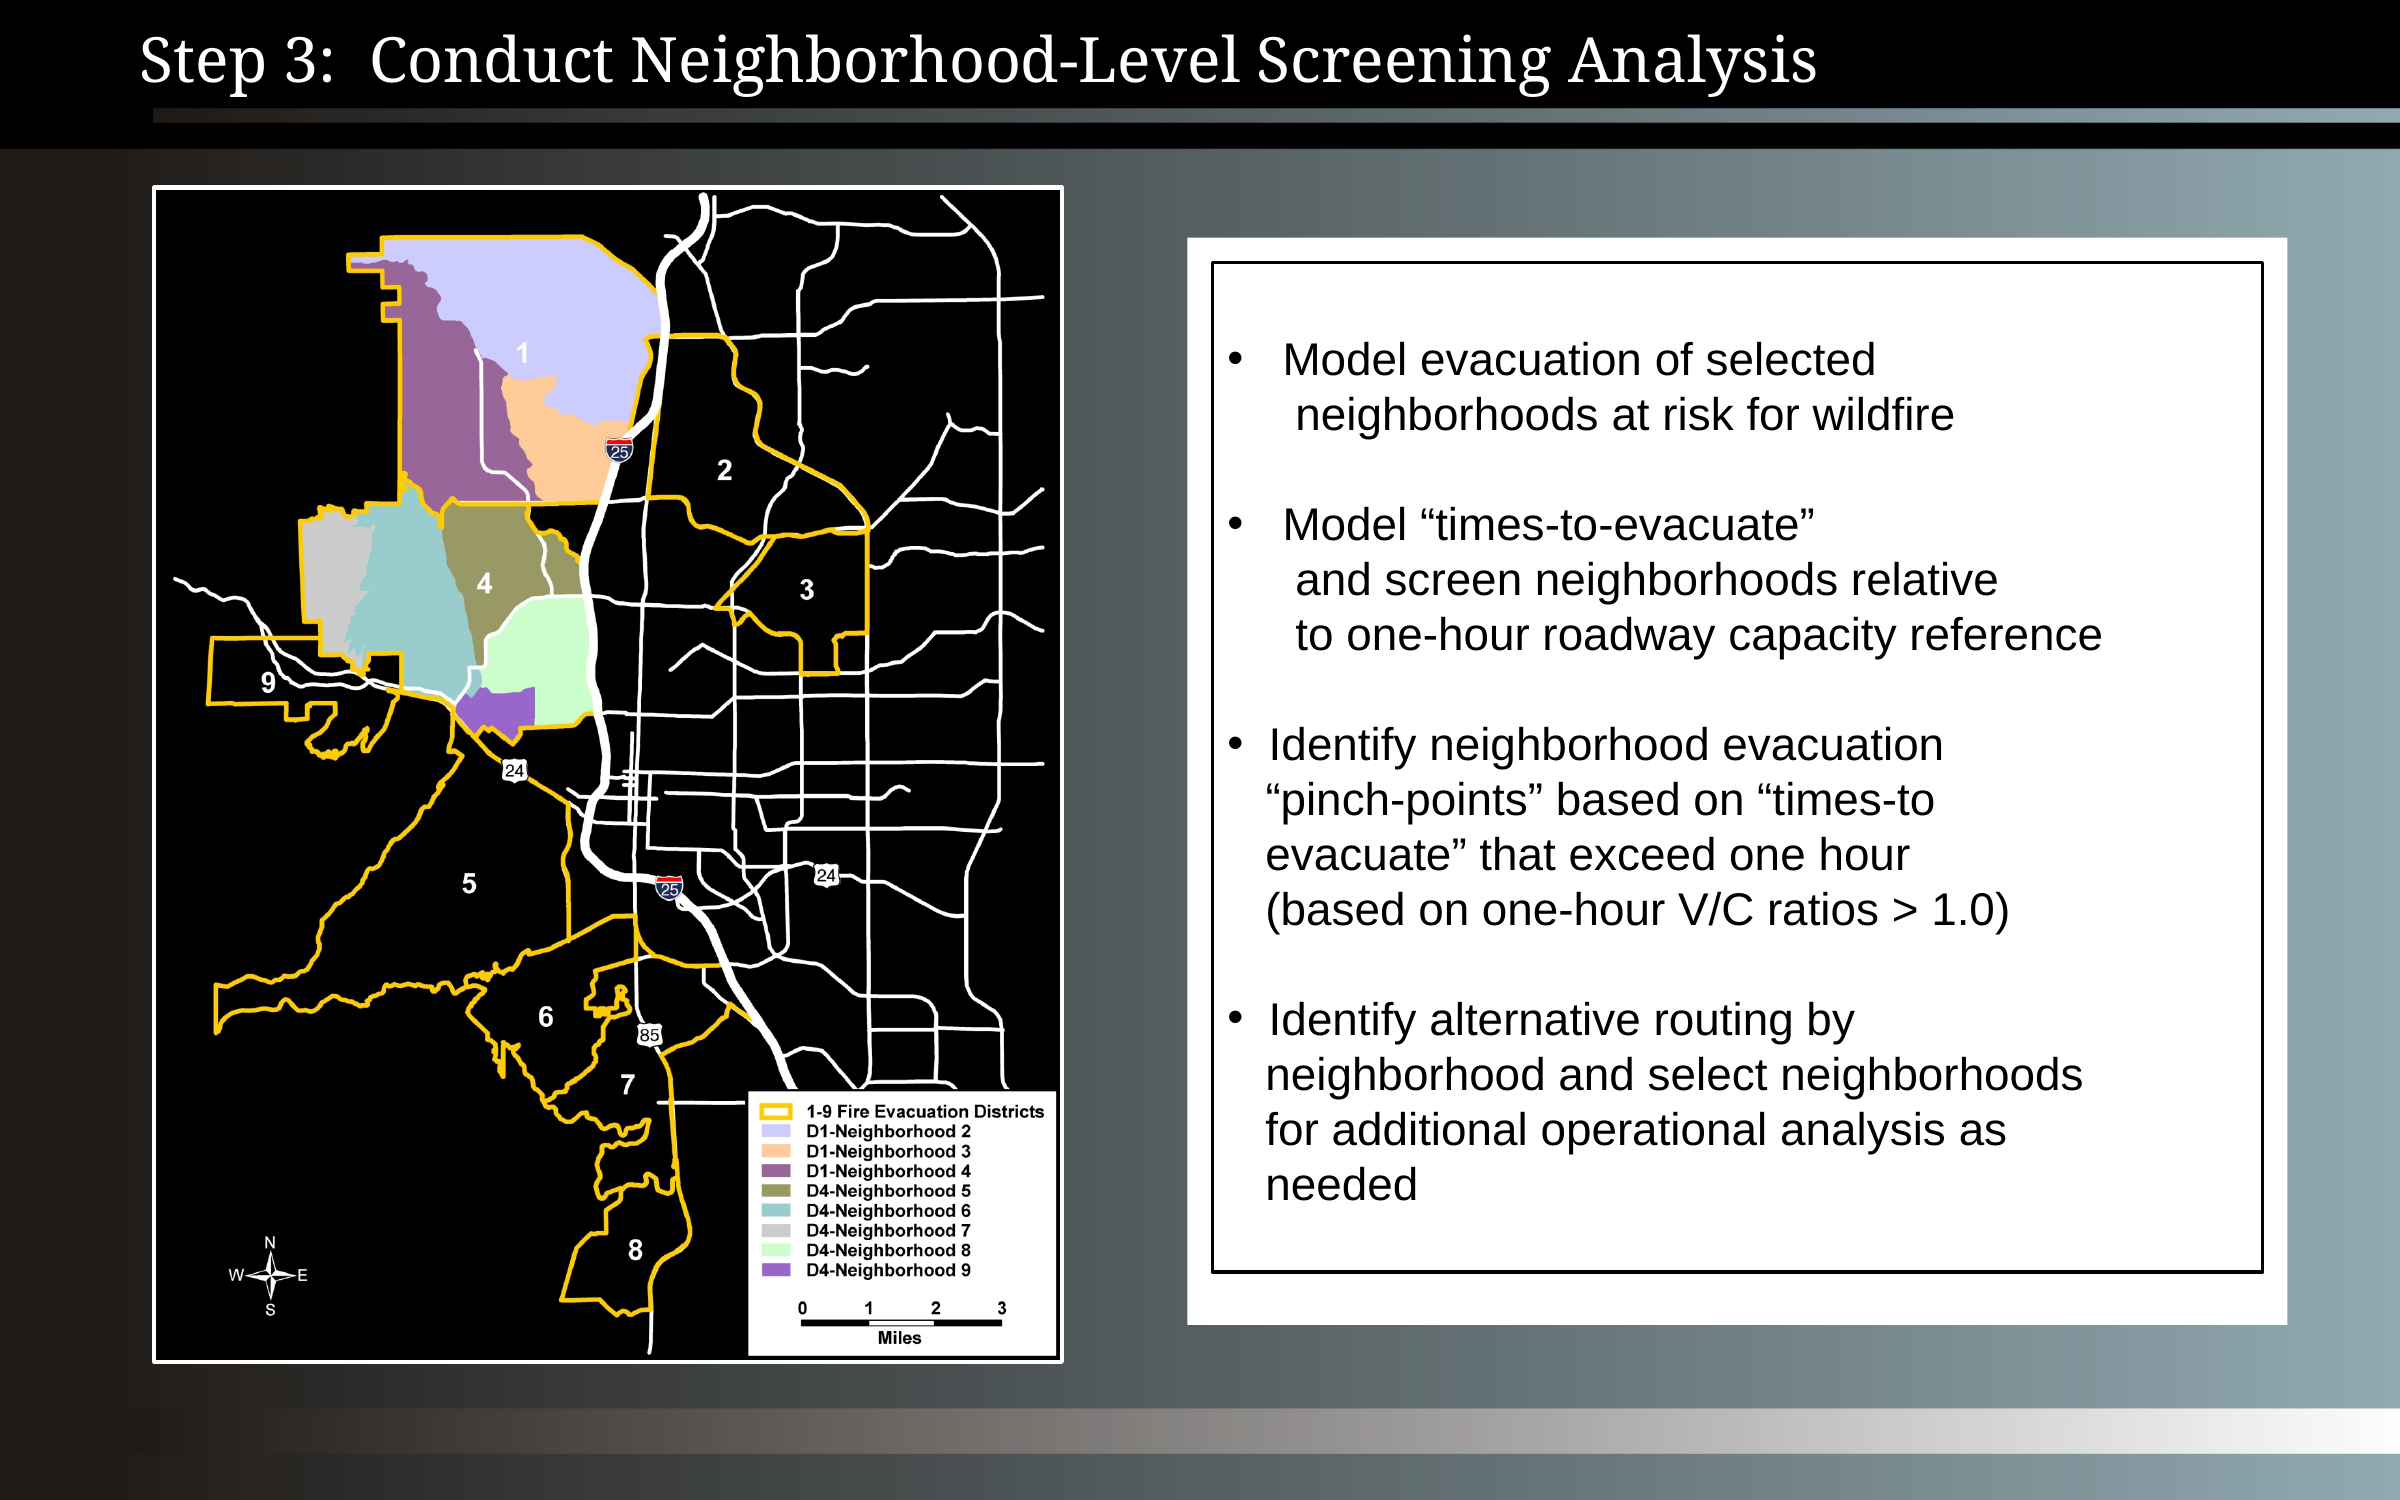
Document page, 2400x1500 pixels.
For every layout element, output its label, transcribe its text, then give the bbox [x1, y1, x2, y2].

picture [0, 0, 2400, 1500]
text_box Model evacuation of selected neighborhoods at risk for wildfire Model “times-to-evacuate” and screen neighborhoods relative to one-hour roadway capacity reference Identify neighborhood evacuation “pinch-points” based on “times-to evacuate” that exceed one hour (based on one-hour V/C ratios > 1.0) Identify alternative routing by neighborhood and select neighborhoods for additional operational analysis as needed [1212, 262, 2263, 1272]
text_box [1185, 235, 2290, 1327]
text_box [154, 187, 1063, 1363]
text_box Step 3: Conduct Neighborhood-Level Screening Analysis [125, 12, 2250, 103]
